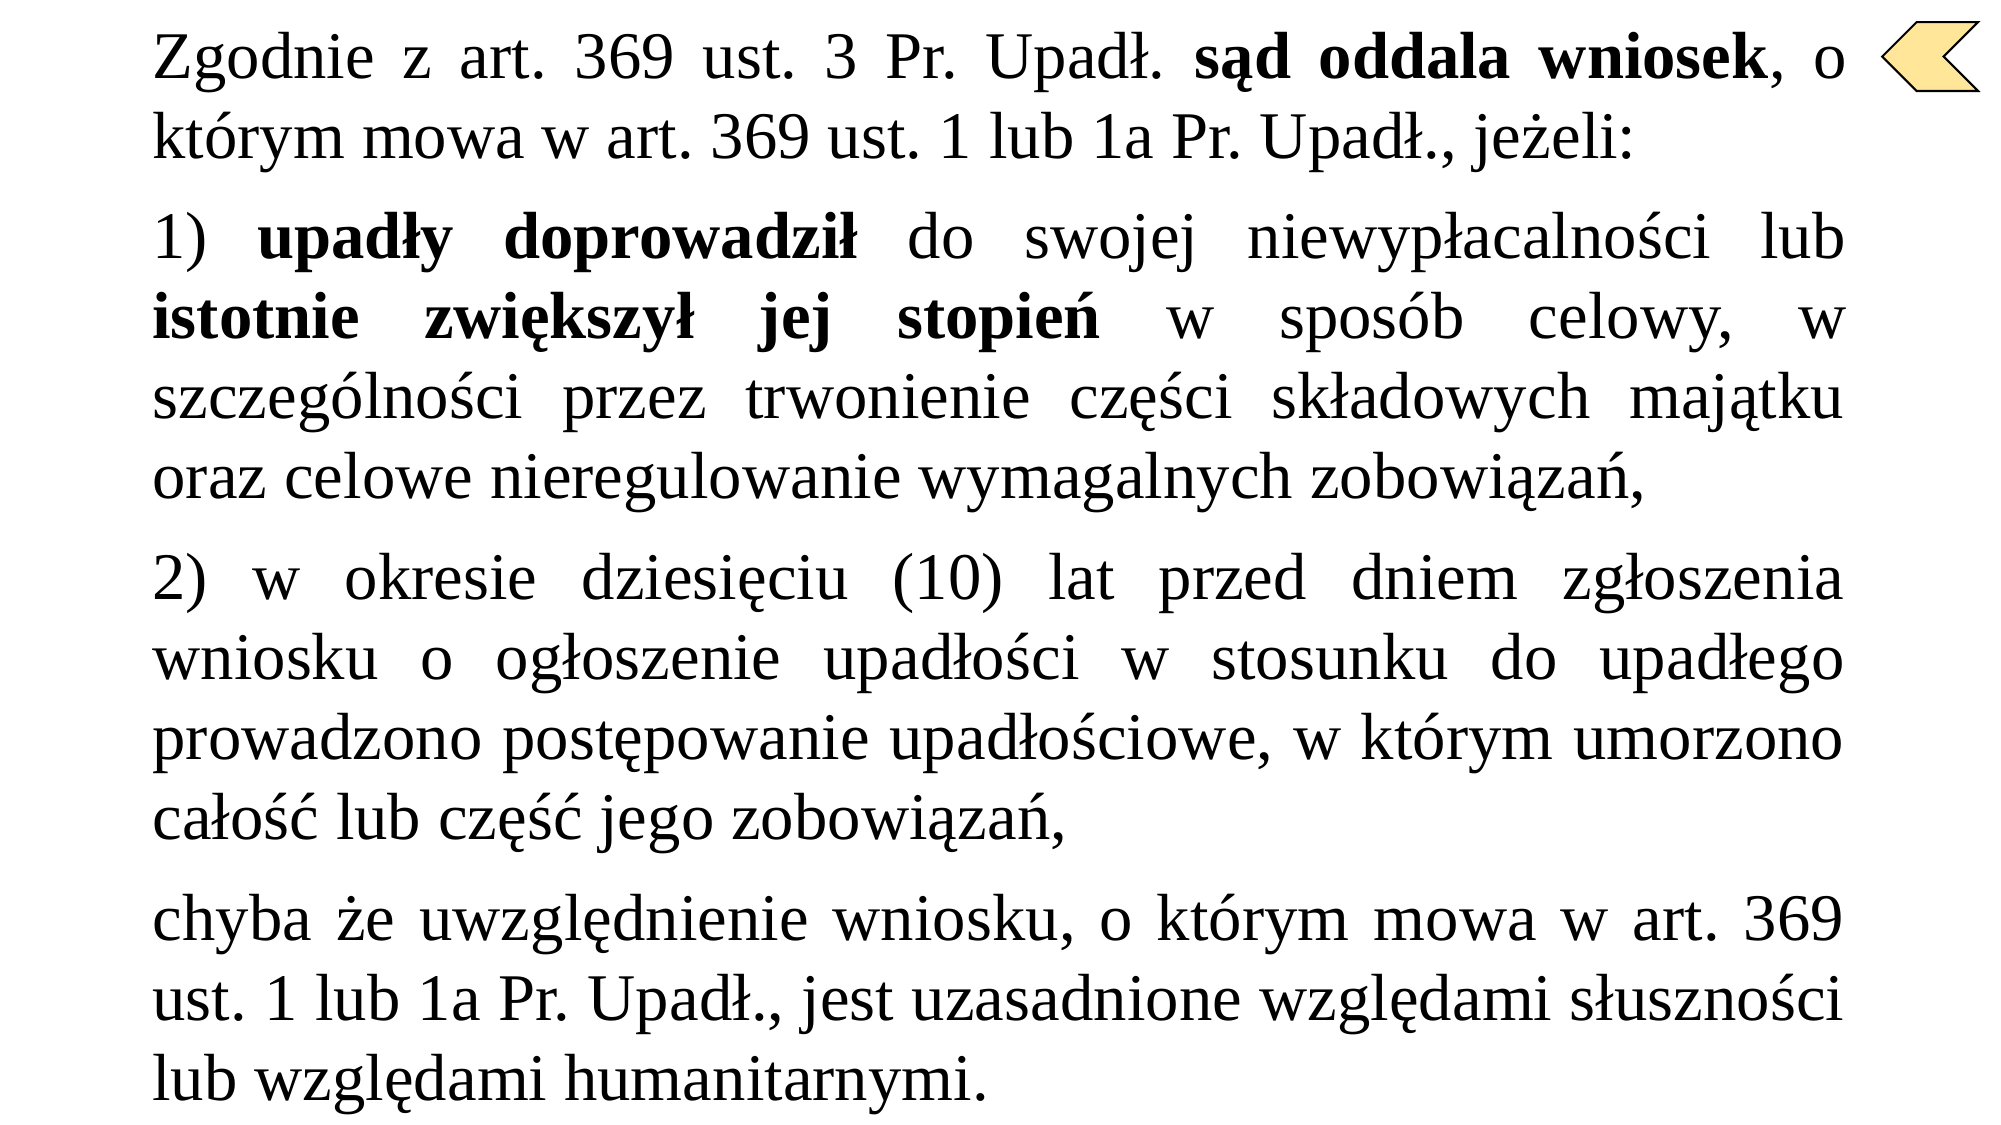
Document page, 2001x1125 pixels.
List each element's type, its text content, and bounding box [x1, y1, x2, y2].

list Zgodnie z art. 369 ust. 3 Pr. Upadł. sąd oddala wniosek, o którym mowa w art. 369 ust. 1 lub 1a Pr. Upadł., jeżeli: 1) upadły doprowadził do swojej niewypłacalności lub istotnie zwiększył jej stopień w sposób celowy, w szczególności przez trwonienie części składowych majątku oraz celowe nieregulowanie wymagalnych zobowiązań, 2) w okresie dziesięciu (10) lat przed dniem zgłoszenia wniosku o ogłoszenie upadłości w stosunku do upadłego prowadzono postępowanie upadłościowe, w którym umorzono całość lub część jego zobowiązań, chyba że uwzględnienie wniosku, o którym mowa w art. 369 ust. 1 lub 1a Pr. Upadł., jest uzasadnione względami słuszności lub względami humanitarnymi. [137, 109, 1863, 1015]
text_box [1880, 21, 1981, 93]
